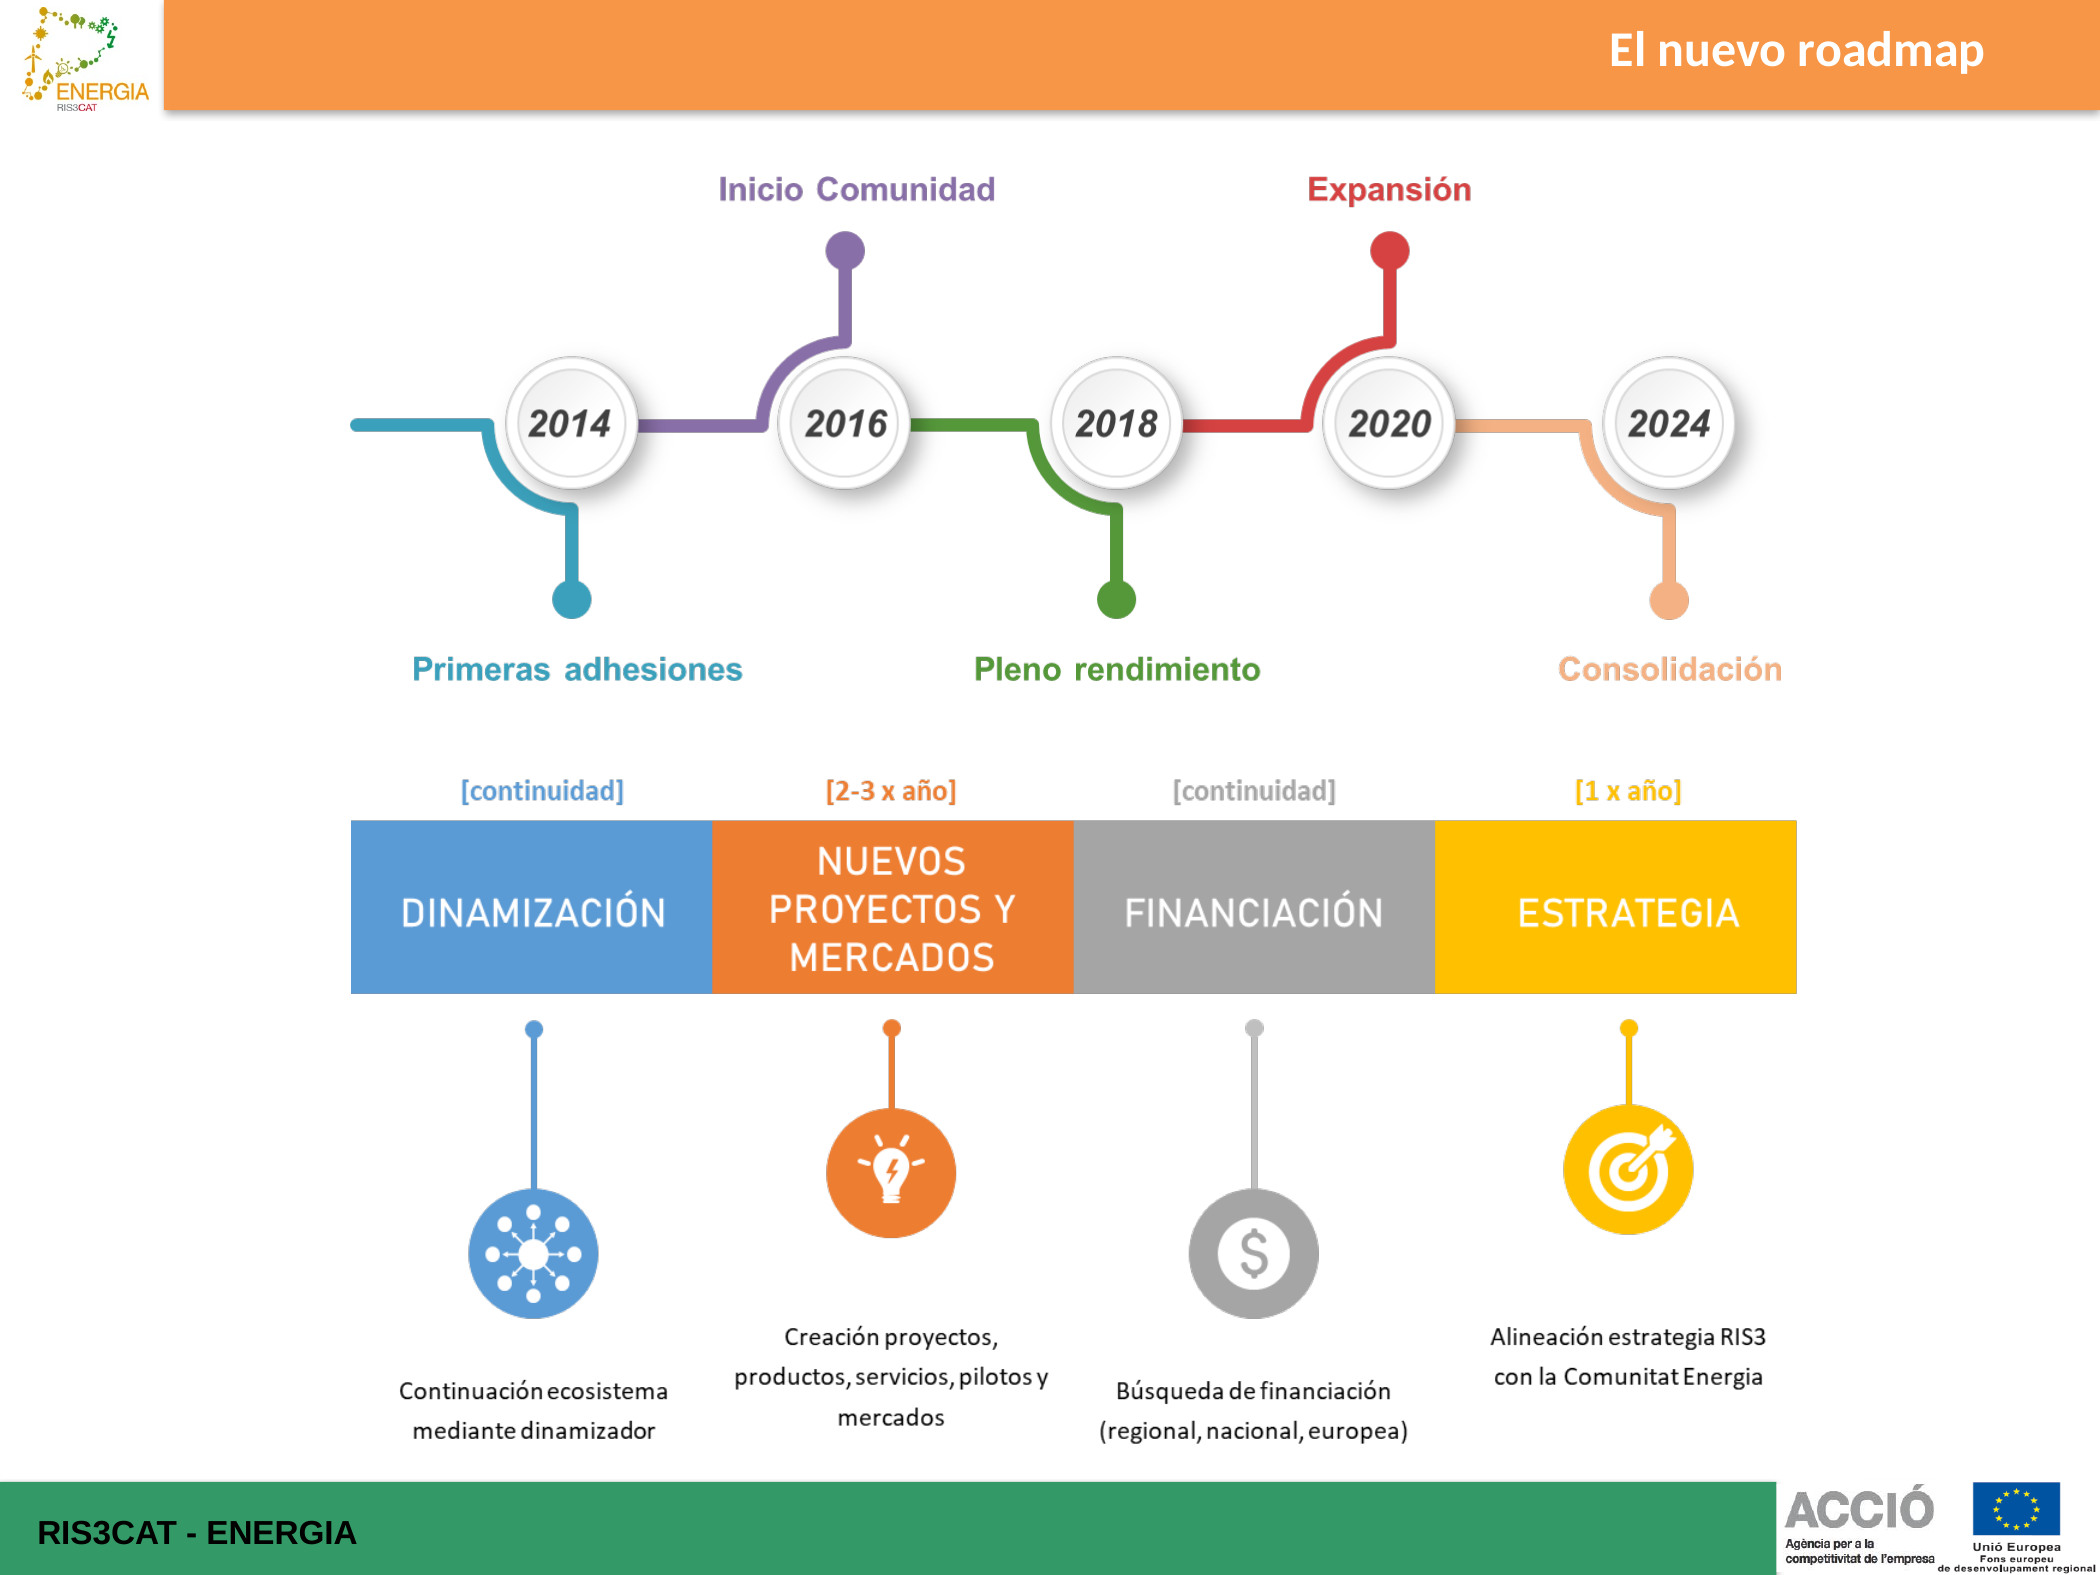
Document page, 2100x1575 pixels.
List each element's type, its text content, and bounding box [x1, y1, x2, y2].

picture [350, 102, 1806, 1463]
picture [22, 7, 149, 111]
text_box El nuevo roadmap [305, 5, 2007, 87]
picture [1776, 1472, 2100, 1575]
